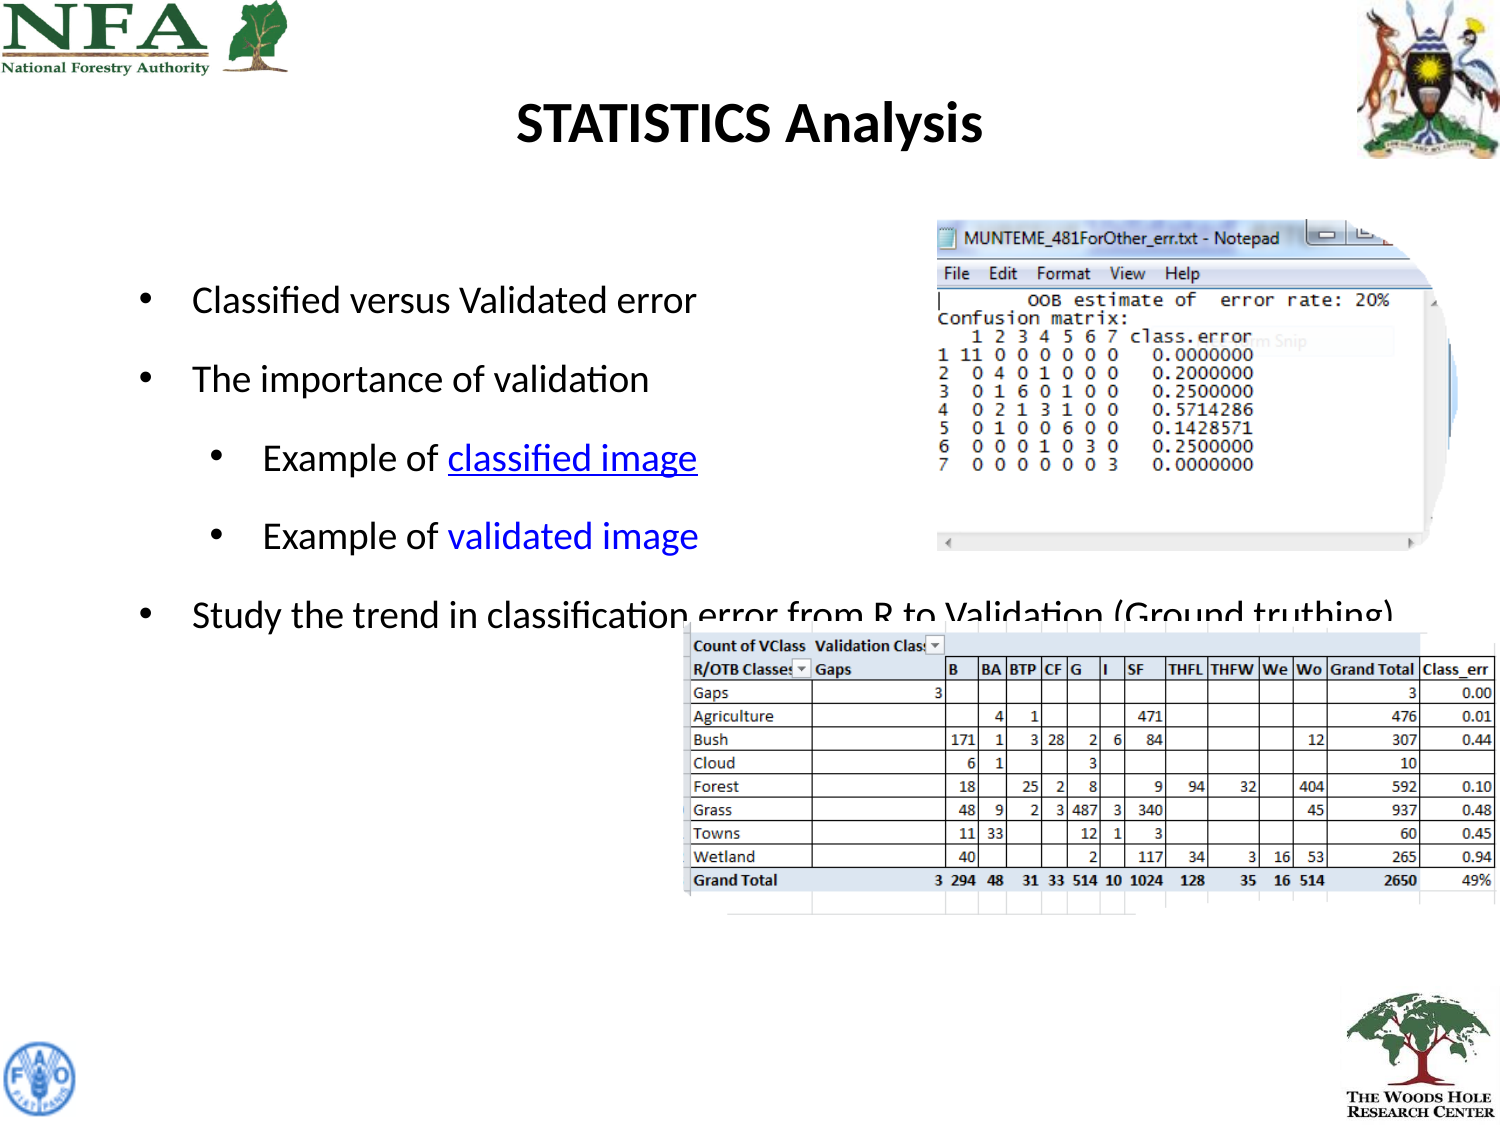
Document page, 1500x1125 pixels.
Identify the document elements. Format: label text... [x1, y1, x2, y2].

picture [936, 219, 1458, 551]
picture [1356, 0, 1500, 159]
text_box STATISTICS Analysis [76, 66, 1424, 173]
picture [0, 1036, 83, 1125]
picture [683, 621, 1497, 915]
picture [1339, 986, 1500, 1125]
picture [0, 0, 290, 77]
text_box Classified versus Validated error The importance of validation Example of classified image Example of validated image Study the trend in classification error from R to Validation (Ground truthing) [123, 243, 1412, 693]
